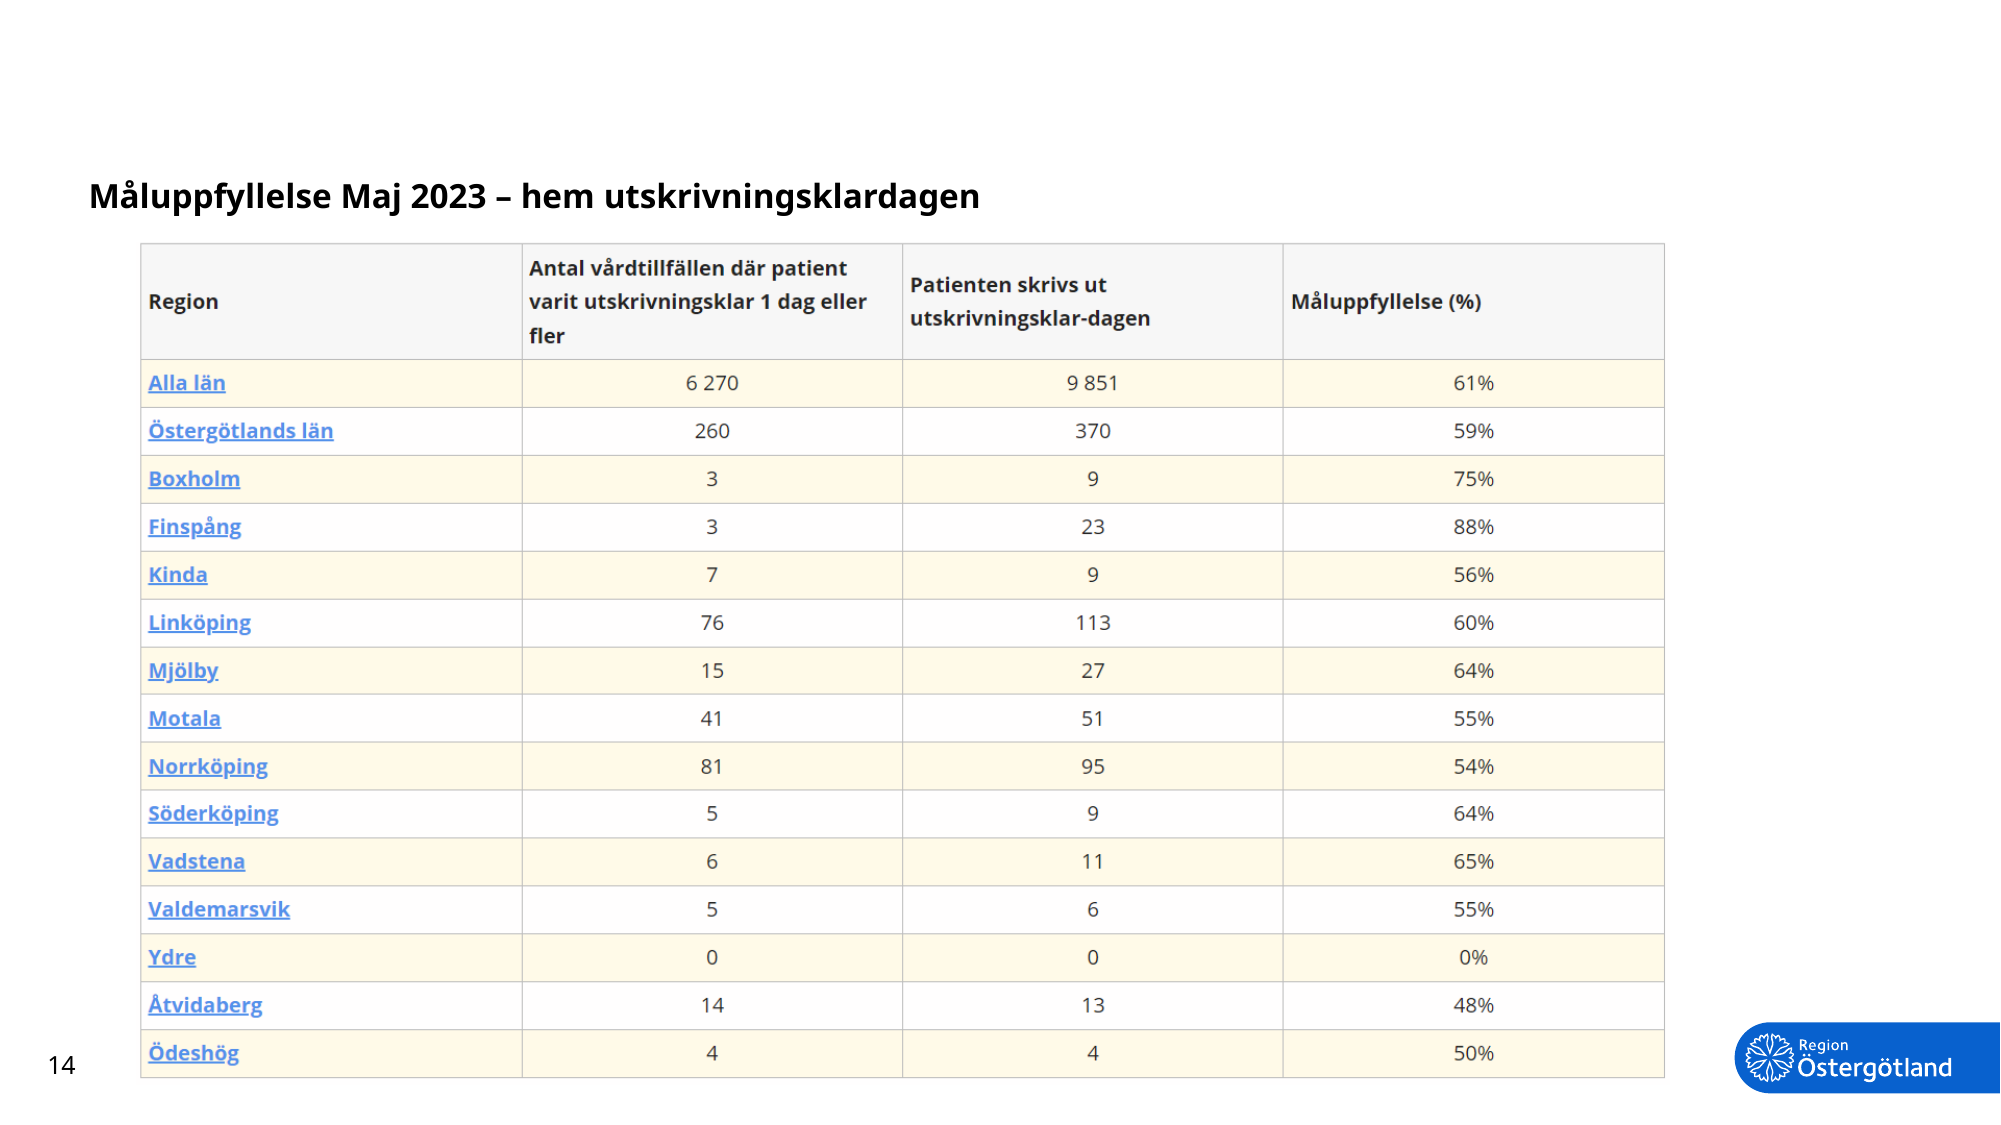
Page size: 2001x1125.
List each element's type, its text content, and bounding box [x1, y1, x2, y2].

picture [135, 242, 1670, 1085]
title Måluppfyllelse Maj 2023 – hem utskrivningsklardagen [88, 28, 1717, 217]
slide_number 14 [47, 1042, 107, 1085]
